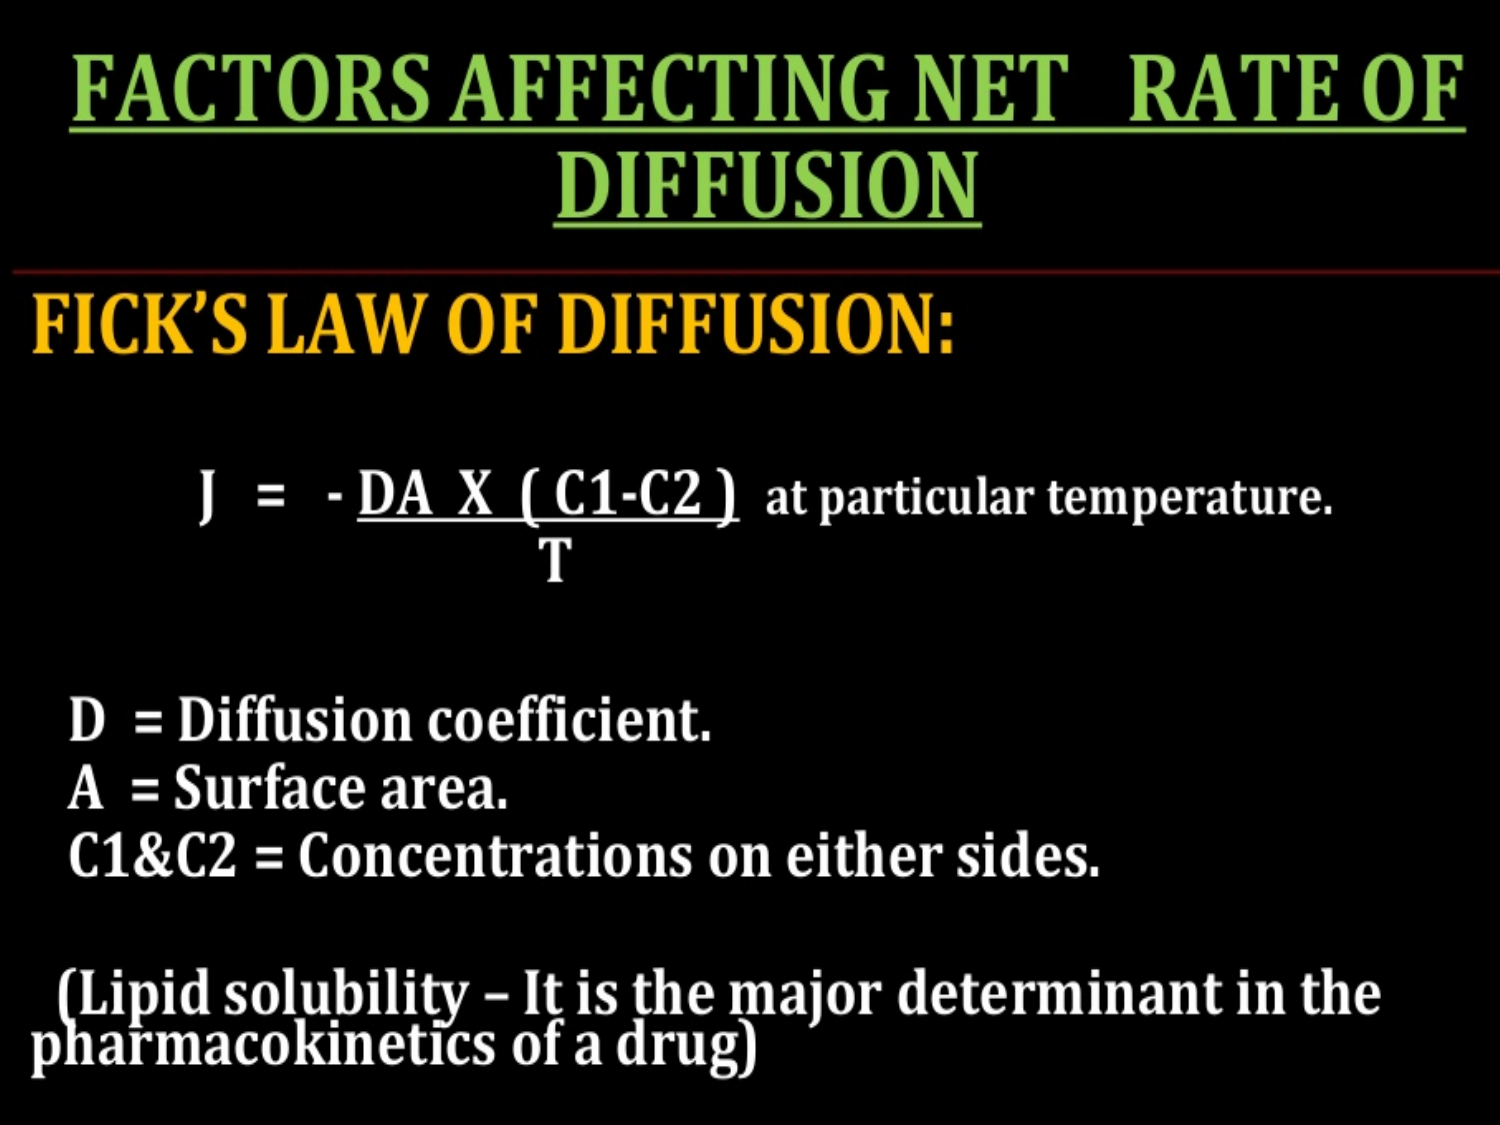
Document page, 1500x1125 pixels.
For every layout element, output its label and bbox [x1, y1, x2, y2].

list [0, 0, 1500, 1125]
